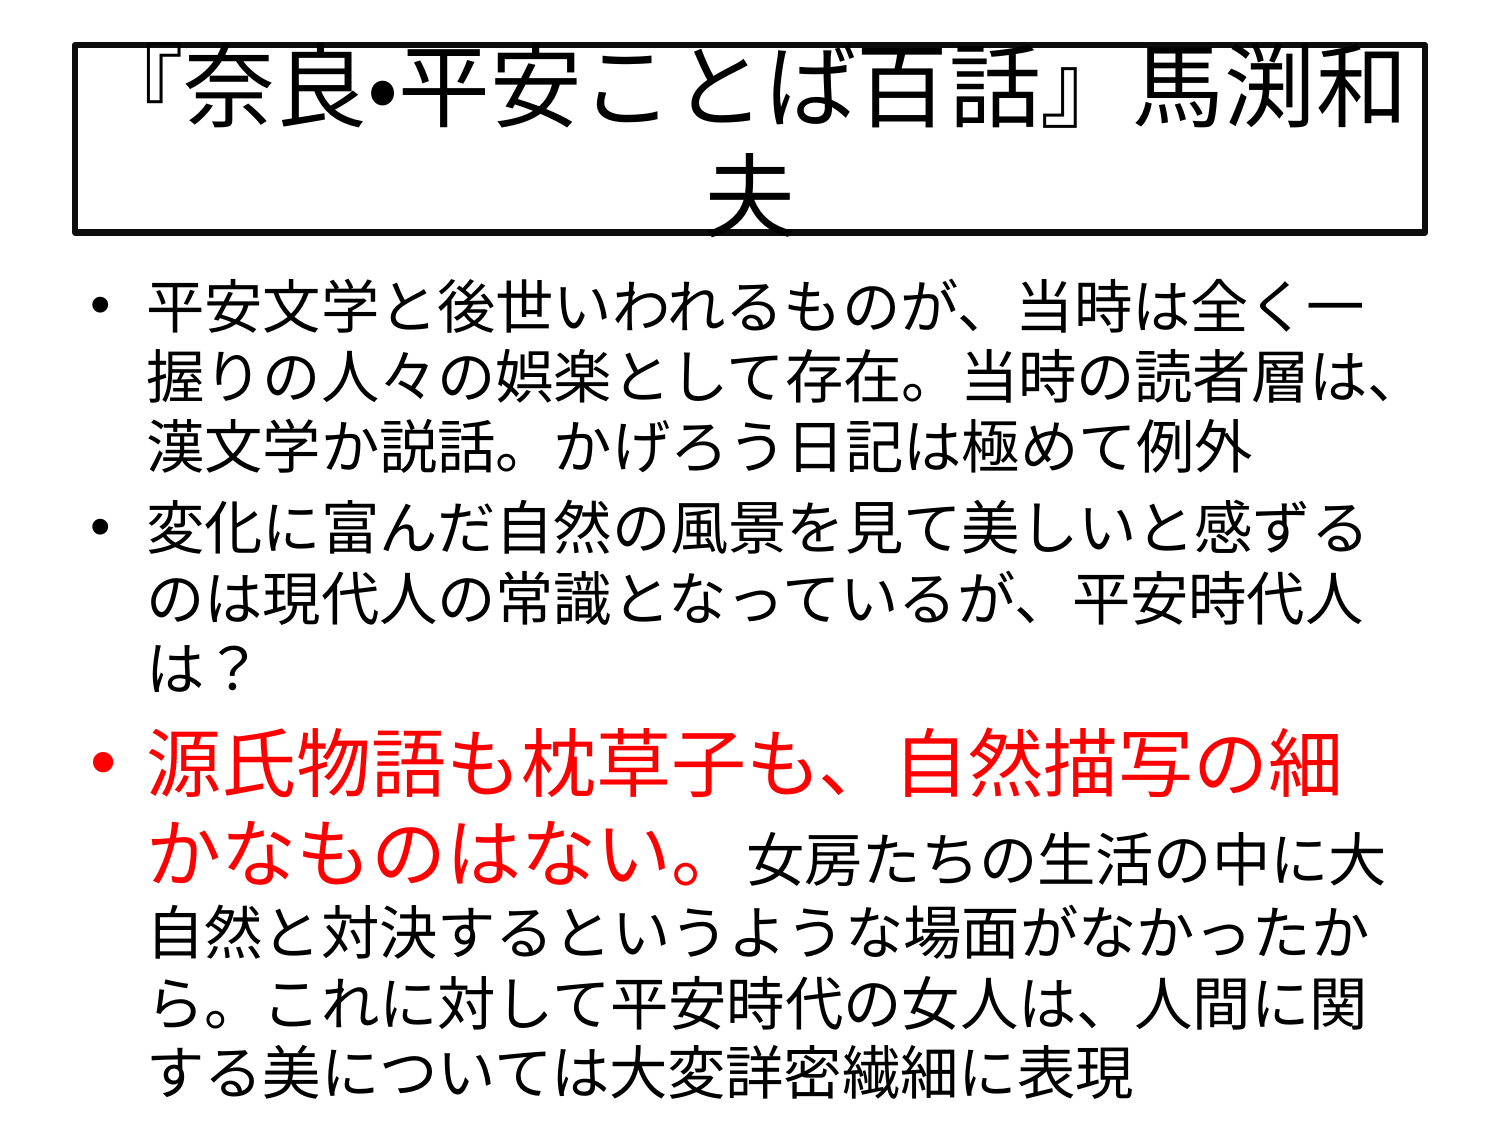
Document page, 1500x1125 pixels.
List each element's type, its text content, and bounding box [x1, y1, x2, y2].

list 平安文学と後世いわれるものが、当時は全く一握りの人々の娯楽として存在。当時の読者層は、漢文学か説話。かげろう日記は極めて例外 変化に富んだ自然の風景を見て美しいと感ずるのは現代人の常識となっているが、平安時代人は？ 源氏物語も枕草子も、自然描写の細かなものはない。女房たちの生活の中に大自然と対決するというような場面がなかったから。これに対して平安時代の女人は、人間に関する美については大変詳密繊細に表現 [75, 262, 1425, 1125]
title 『奈良・平安ことば百話』馬渕和夫 [75, 45, 1425, 233]
